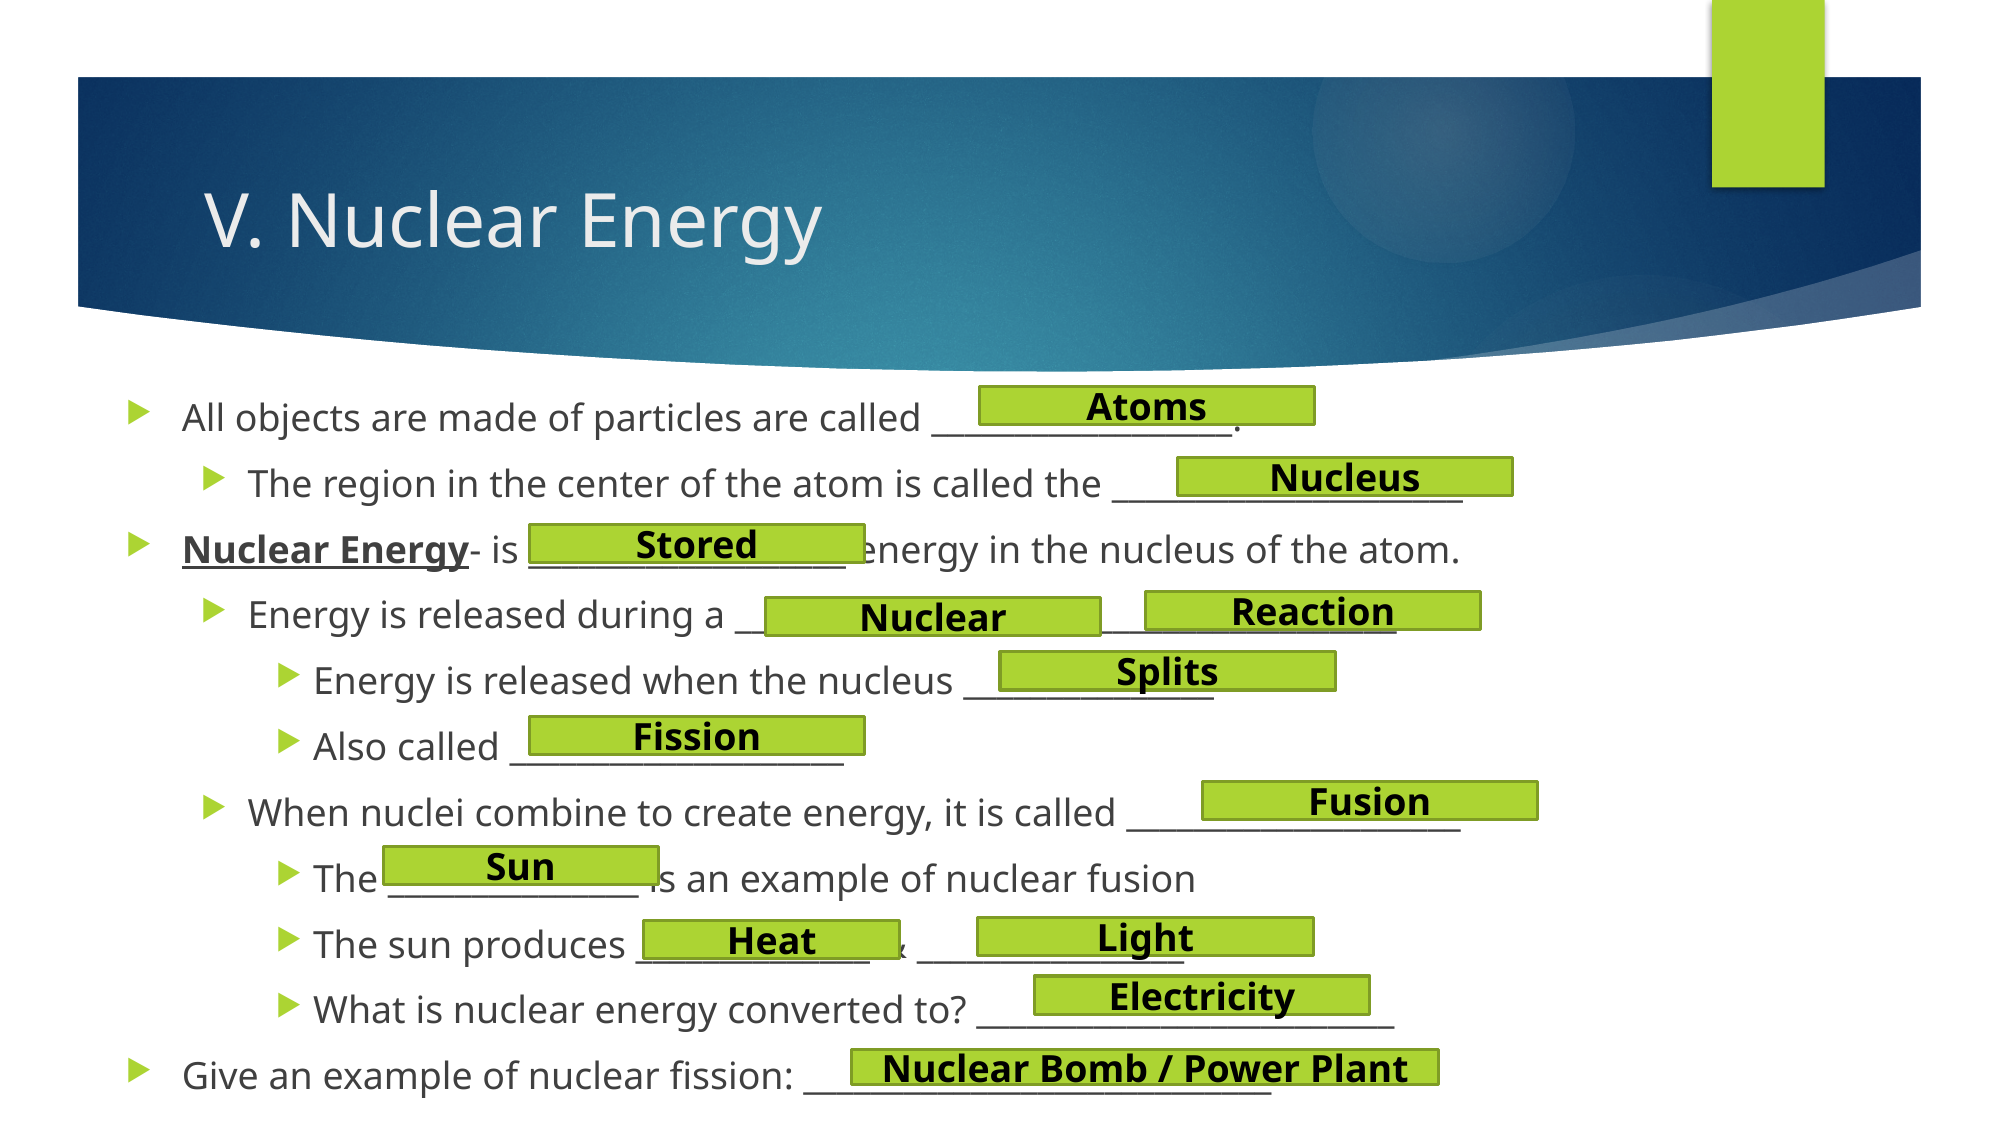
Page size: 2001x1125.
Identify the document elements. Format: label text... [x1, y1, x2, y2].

text_box Electricity [1033, 974, 1371, 1016]
text_box Fusion [1201, 780, 1539, 821]
text_box Nuclear [764, 596, 1102, 637]
text_box Reaction [1144, 590, 1482, 631]
text_box Nuclear Bomb / Power Plant [850, 1048, 1440, 1086]
list All objects are made of particles are called __________________. The region in the center of the atom is called the _____________________ Nuclear Energy- is ___________________ energy in the nucleus of the atom. Energy is released during a ___________________ ____________________ Energy is released when the nucleus _______________ Also called ____________________ When nuclei combine to create energy, it is called ____________________ The _______________ is an example of nuclear fusion The sun produces ______________ & ________________ What is nuclear energy converted to? _________________________ Give an example of nuclear fission: ____________________________ [110, 386, 2000, 947]
text_box Stored [528, 523, 866, 564]
text_box Atoms [978, 385, 1316, 426]
text_box Nucleus [1176, 456, 1514, 497]
text_box Heat [642, 919, 901, 960]
text_box Light [976, 916, 1315, 957]
title V. Nuclear Energy [189, 159, 1627, 276]
text_box Sun [382, 845, 660, 886]
text_box Splits [998, 650, 1337, 692]
text_box Fission [528, 715, 866, 756]
